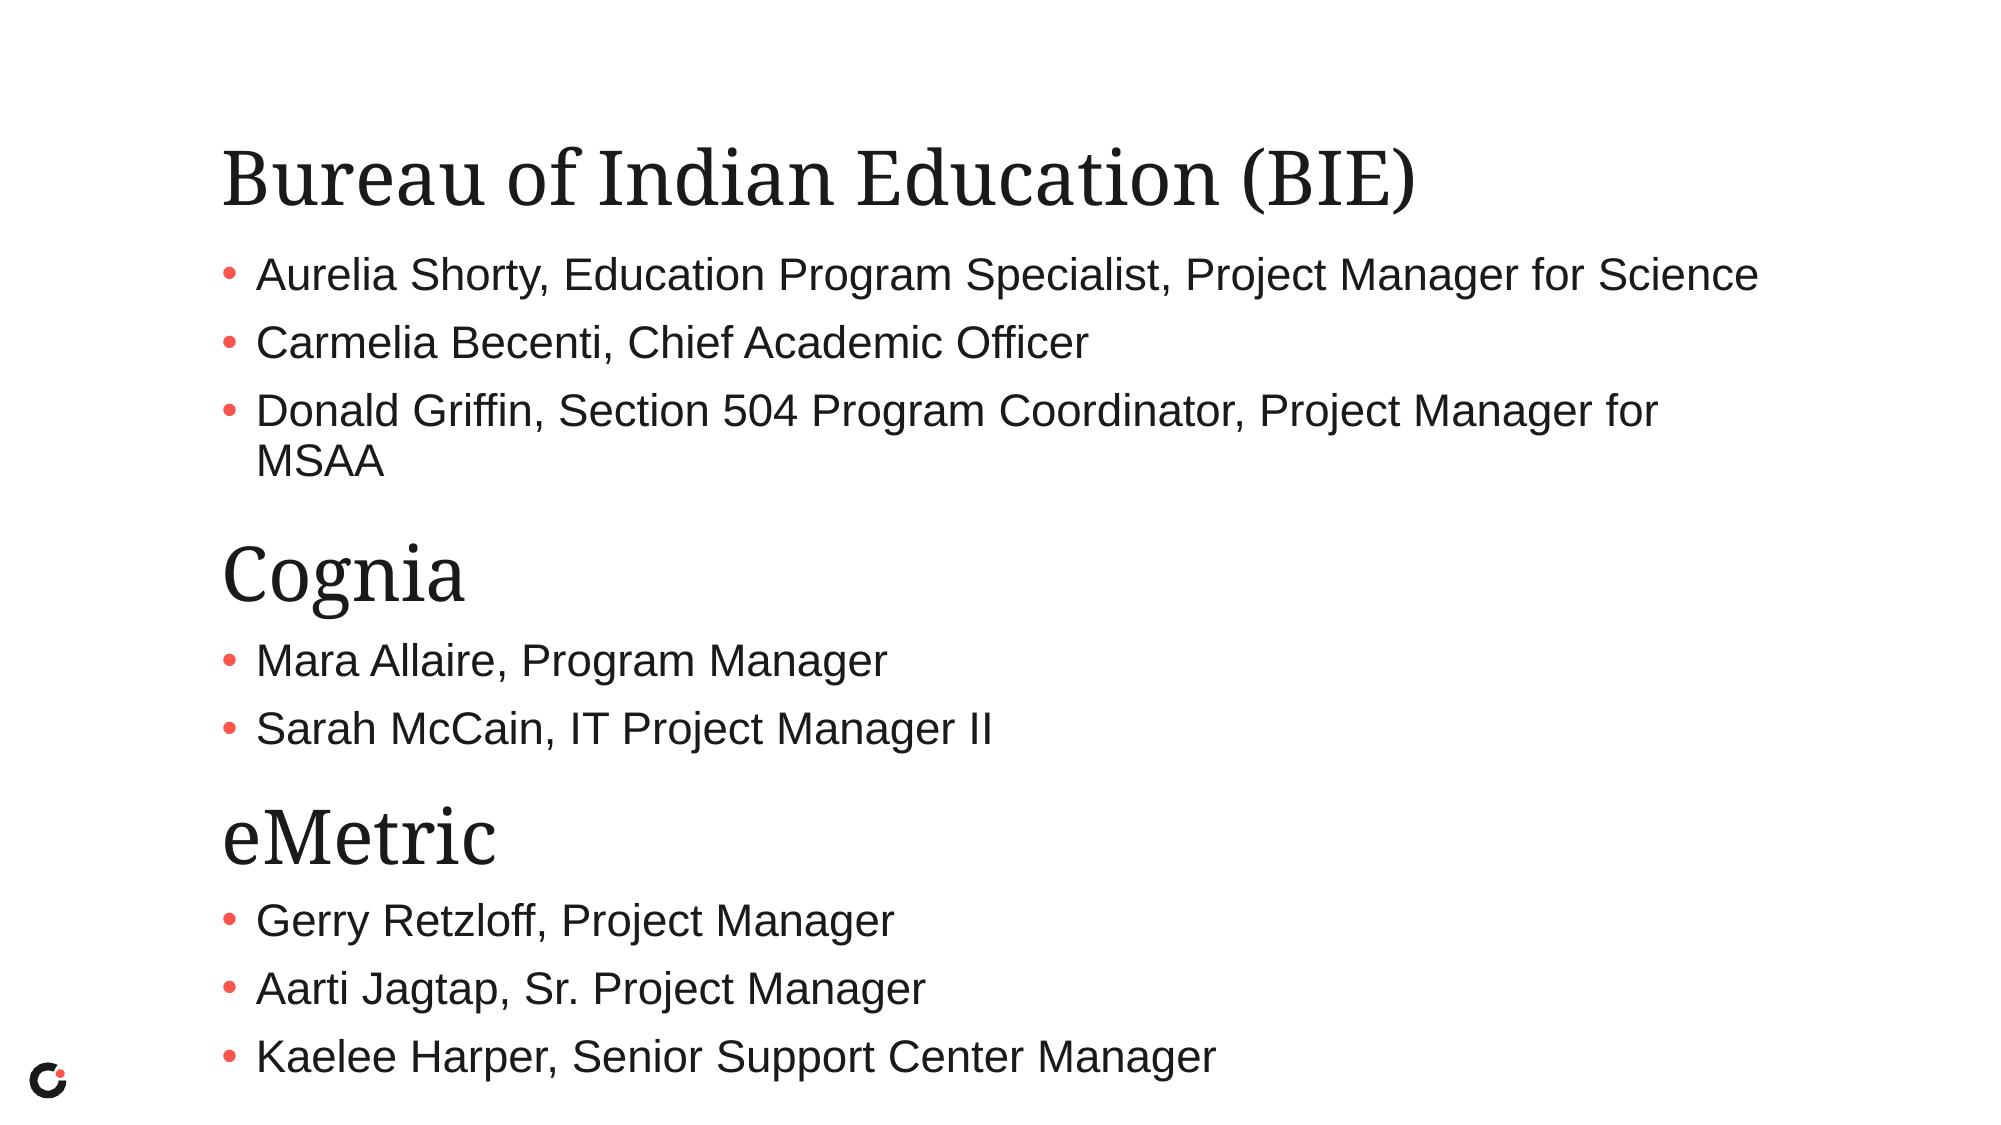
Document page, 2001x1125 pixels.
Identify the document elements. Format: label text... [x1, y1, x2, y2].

title Bureau of Indian Education (BIE) [206, 72, 1932, 290]
text_box Mara Allaire, Program Manager Sarah McCain, IT Project Manager II [206, 630, 1794, 754]
text_box Cognia [206, 524, 1794, 630]
text_box eMetric [206, 788, 1794, 889]
text_box Gerry Retzloff, Project Manager Aarti Jagtap, Sr. Project Manager Kaelee Harper, Senior Support Center Manager [206, 889, 1794, 1014]
text_box Aurelia Shorty, Education Program Specialist, Project Manager for Science Carmelia Becenti, Chief Academic Officer Donald Griffin, Section 504 Program Coordinator, Project Manager for MSAA [206, 243, 1794, 524]
picture [28, 1061, 67, 1099]
